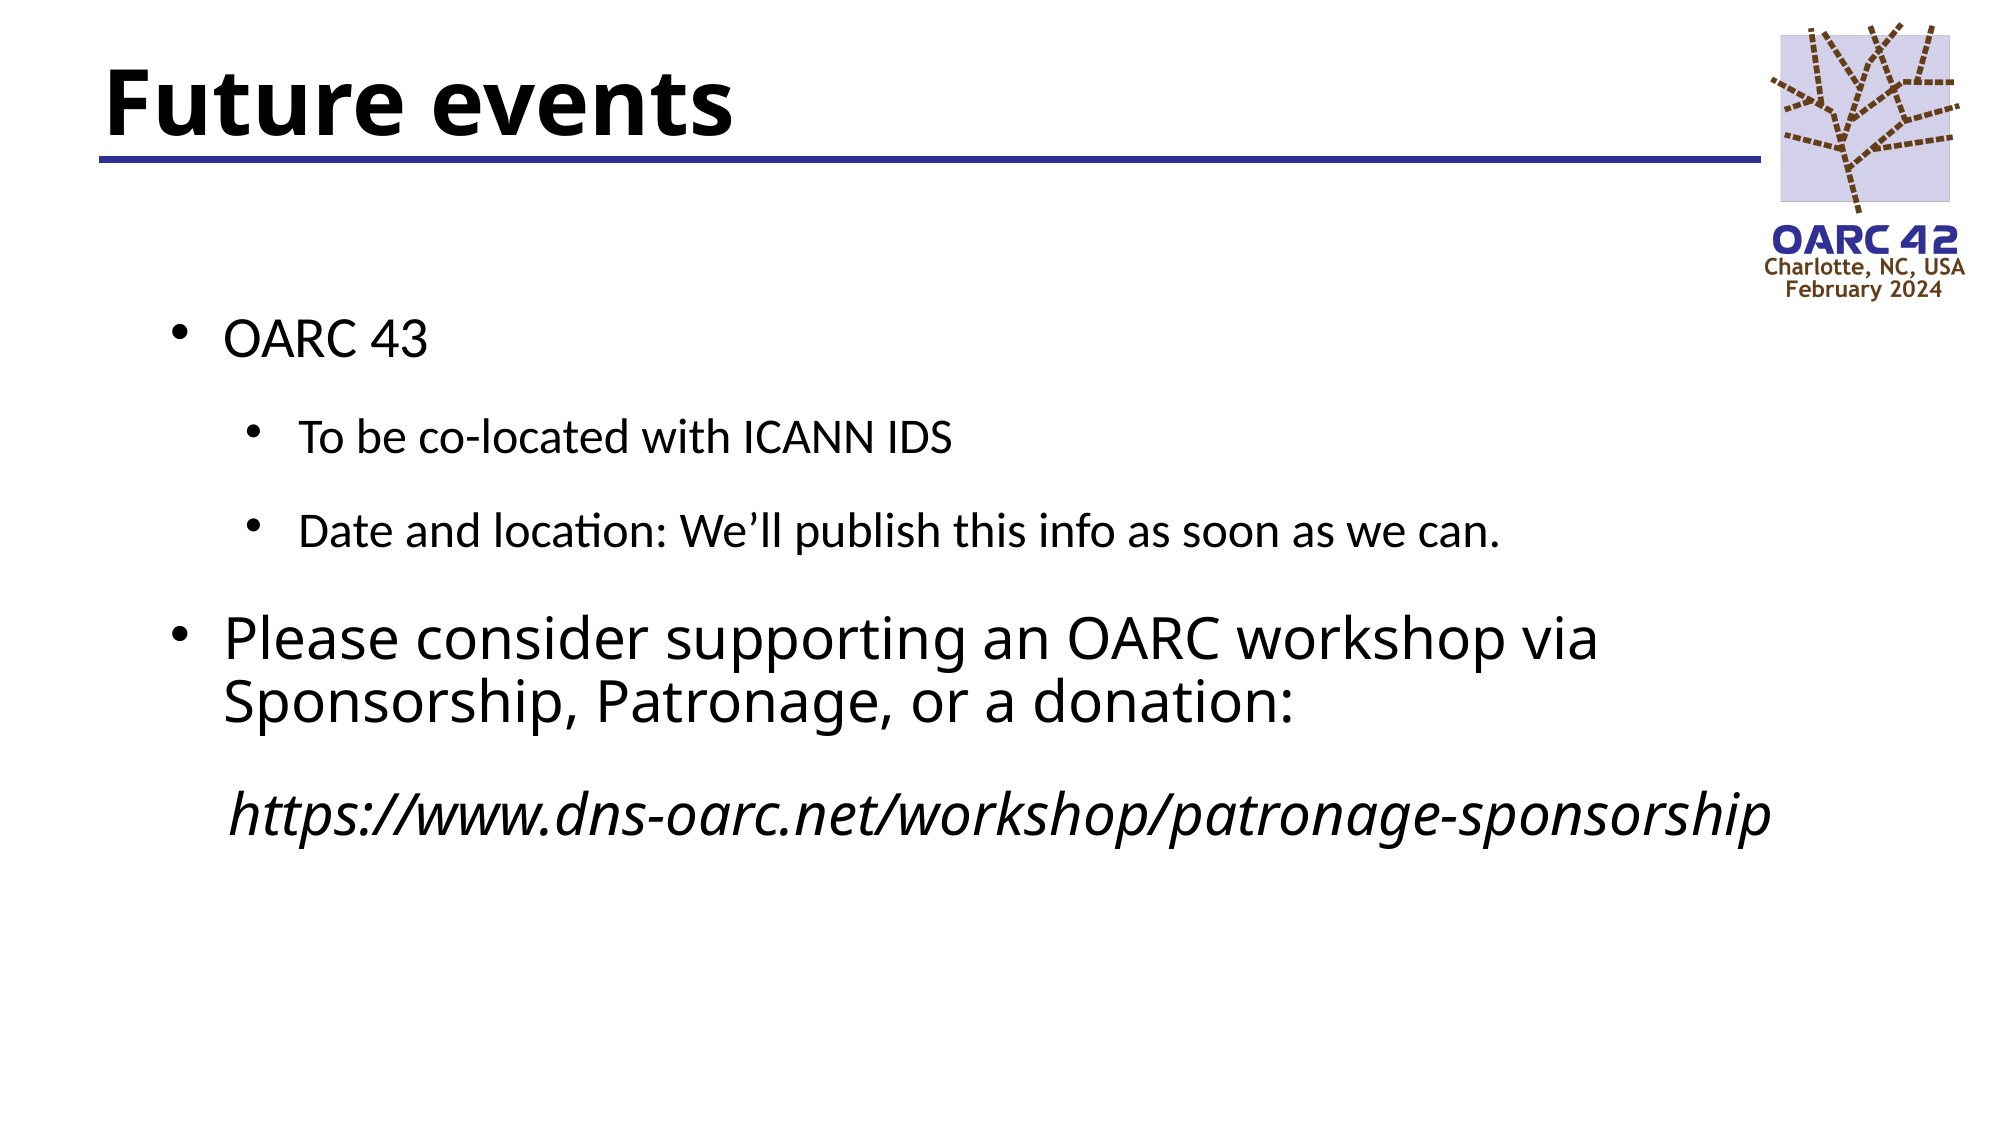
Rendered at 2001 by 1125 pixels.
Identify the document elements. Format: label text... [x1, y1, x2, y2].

title Future events [87, 0, 1813, 215]
list OARC 43 To be co-located with ICANN IDS Date and location: We’ll publish this info as soon as we can. Please consider supporting an OARC workshop via Sponsorship, Patronage, or a donation: https://www.dns-oarc.net/workshop/patronage-sponsorship [137, 299, 1863, 1014]
picture [1762, 22, 1968, 304]
